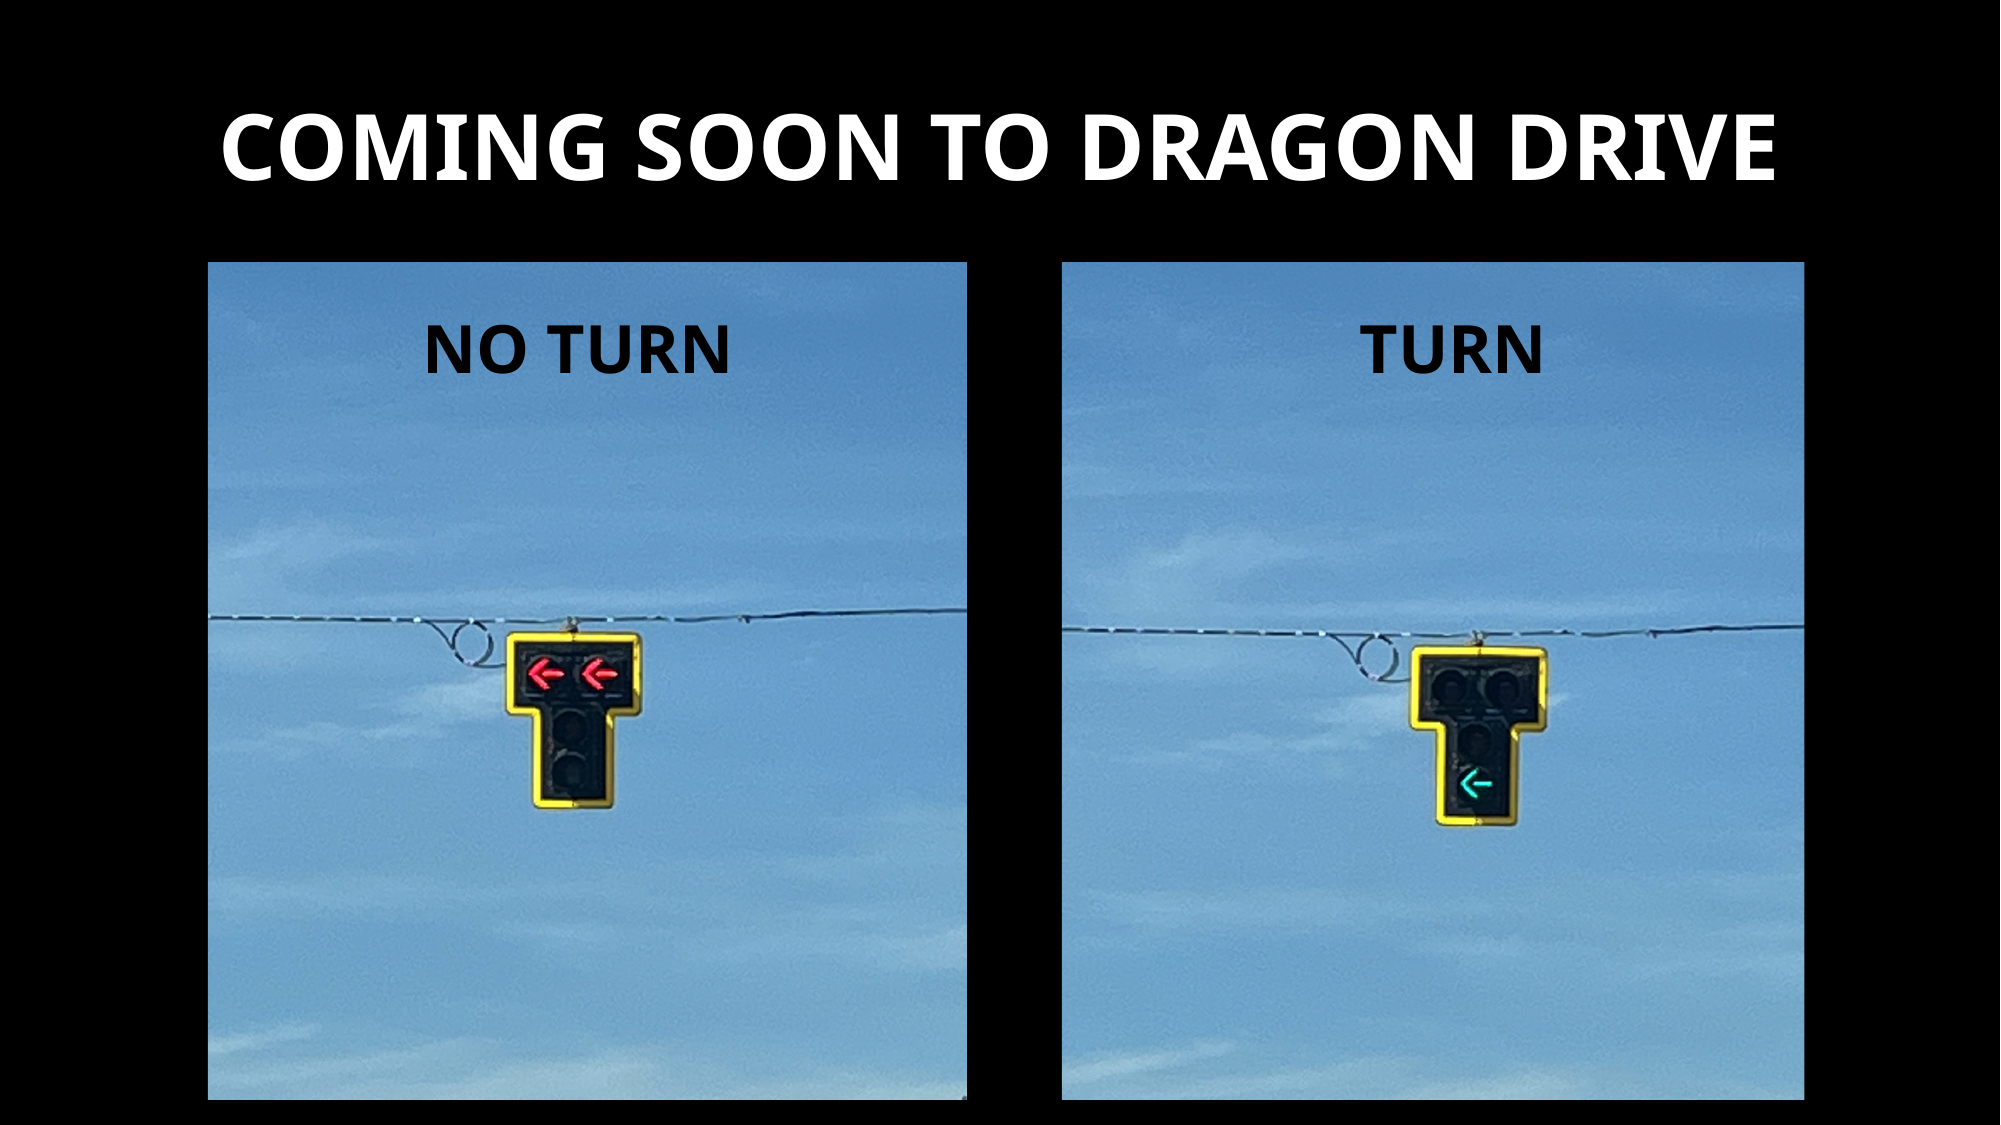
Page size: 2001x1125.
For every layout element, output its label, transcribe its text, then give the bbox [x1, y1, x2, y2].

text_box Turn [1082, 299, 1824, 309]
picture [168, 262, 1006, 1100]
title Coming soon to dragon drive [42, 0, 1958, 300]
picture [1014, 262, 1852, 1100]
